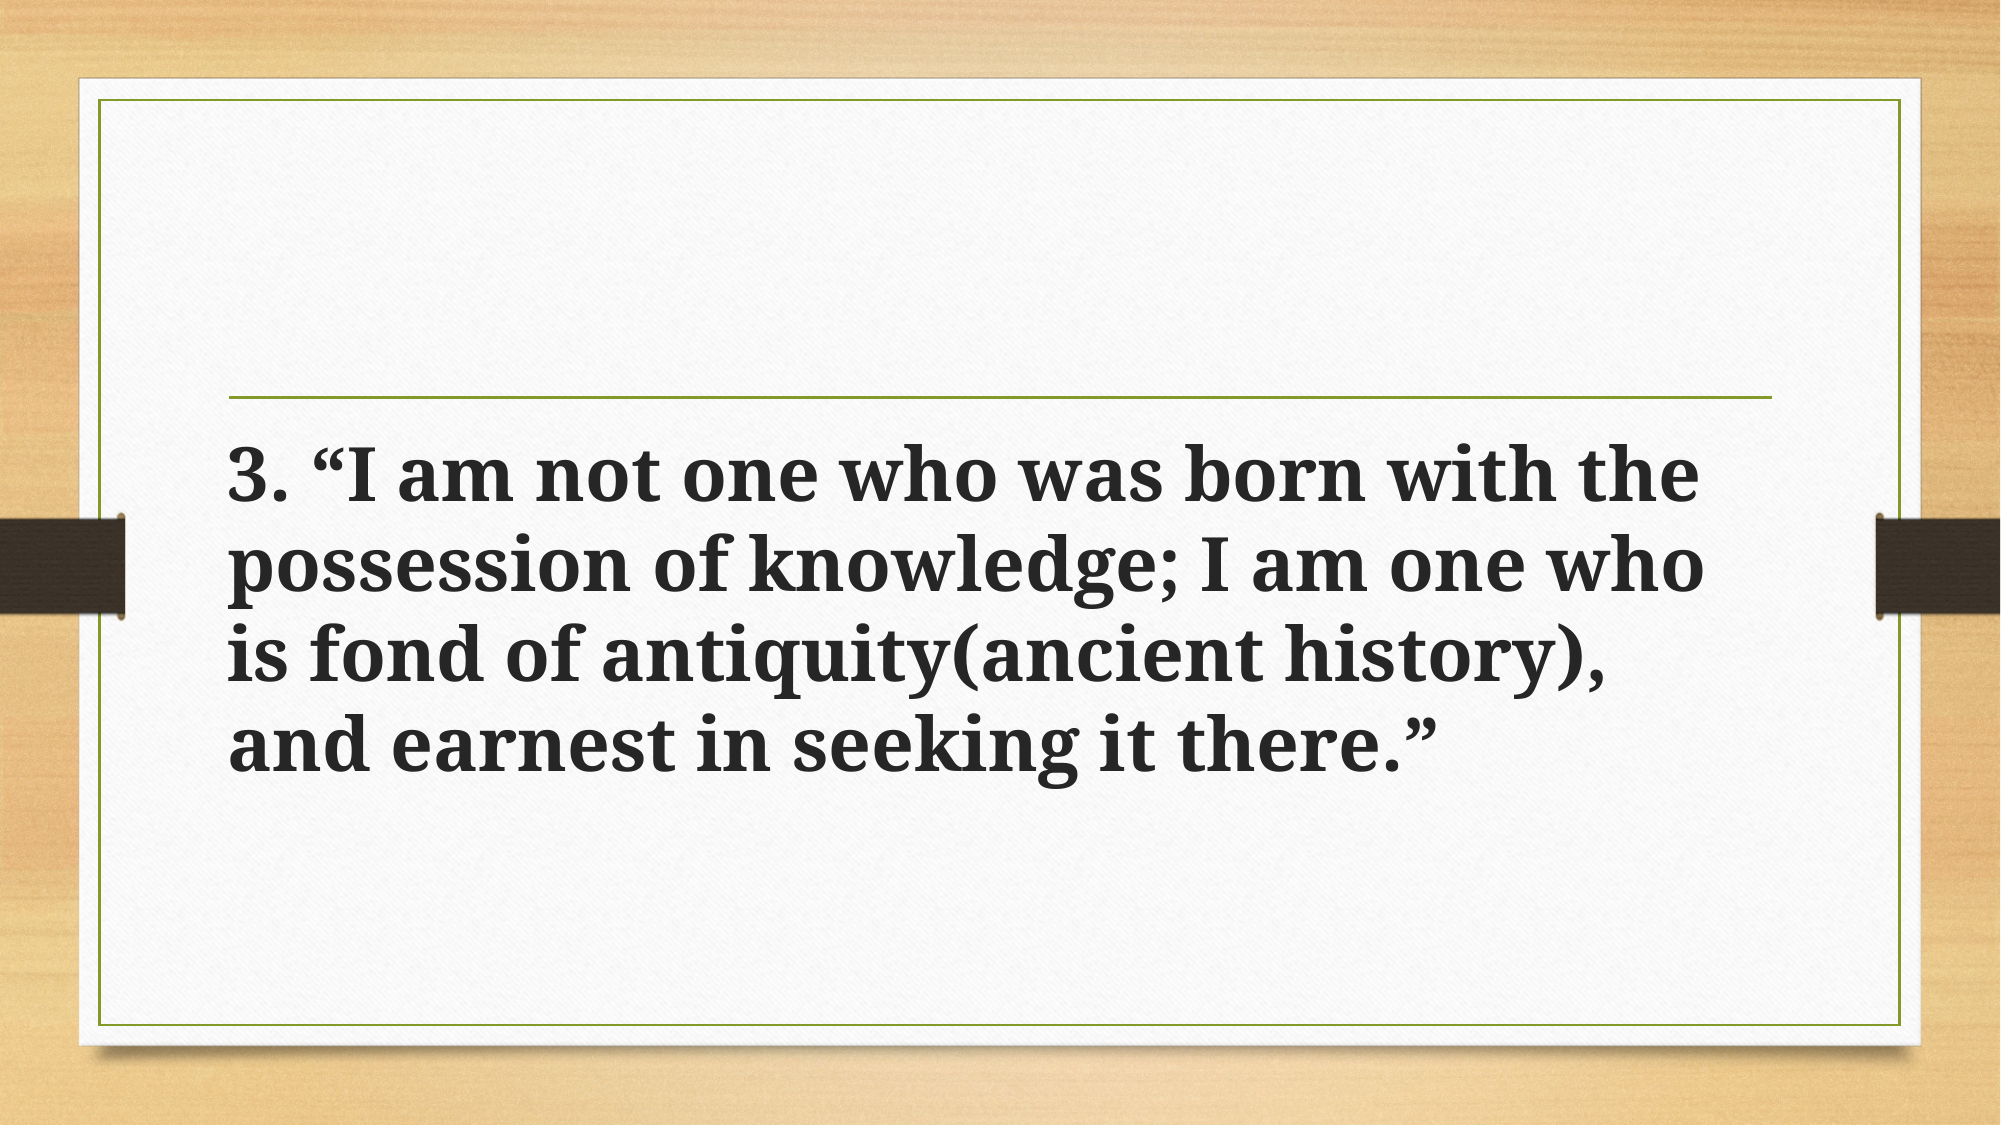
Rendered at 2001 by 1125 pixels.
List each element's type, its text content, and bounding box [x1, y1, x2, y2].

list 3. “I am not one who was born with the possession of knowledge; I am one who is fond of antiquity(ancient history), and earnest in seeking it there.” [212, 419, 1788, 964]
picture [0, 0, 2001, 1125]
